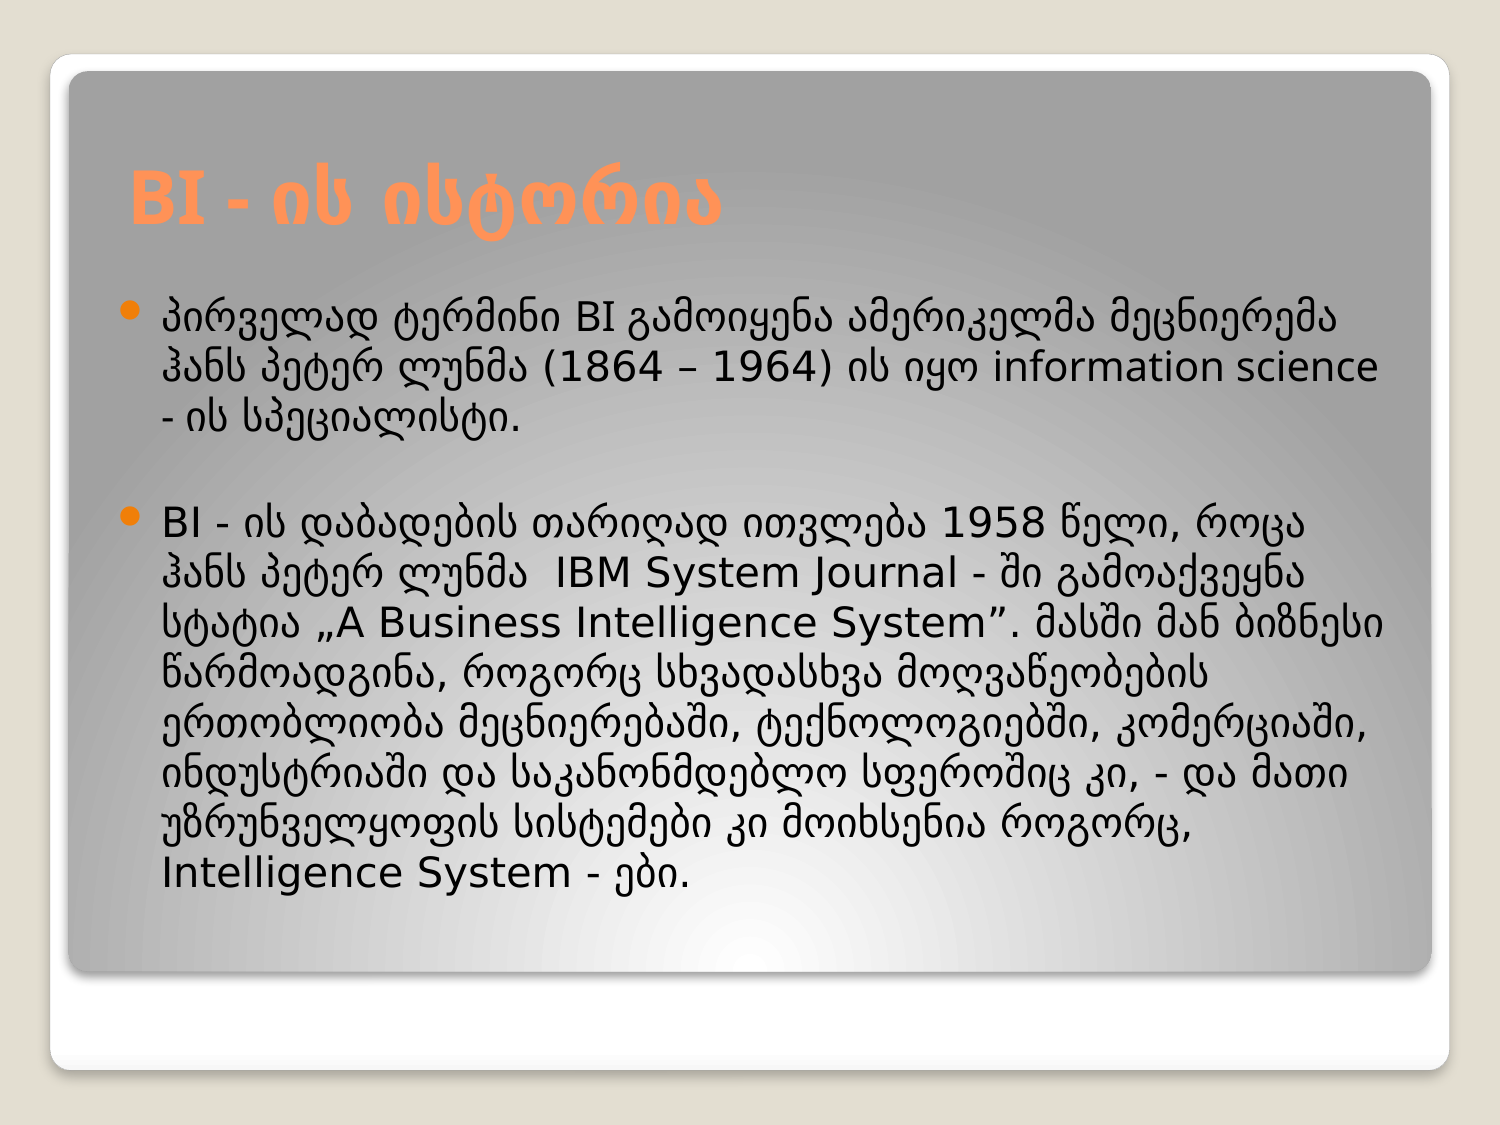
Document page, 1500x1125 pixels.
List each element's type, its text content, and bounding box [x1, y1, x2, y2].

list პირველად ტერმინი BI გამოიყენა ამერიკელმა მეცნიერემა ჰანს პეტერ ლუნმა (1864 – 1964) ის იყო information science - ის სპეციალისტი. BI - ის დაბადების თარიღად ითვლება 1958 წელი, როცა ჰანს პეტერ ლუნმა IBM System Journal - ში გამოაქვეყნა სტატია „A Business Intelligence System”. მასში მან ბიზნესი წარმოადგინა, როგორც სხვადასხვა მოღვაწეობების ერთობლიობა მეცნიერებაში, ტექნოლოგიებში, კომერციაში, ინდუსტრიაში და საკანონმდებლო სფეროშიც კი, - და მათი უზრუნველყოფის სისტემები კი მოიხსენია როგორც, Intelligence System - ები. [87, 275, 1418, 962]
title BI - ის ისტორია [112, 137, 1455, 248]
